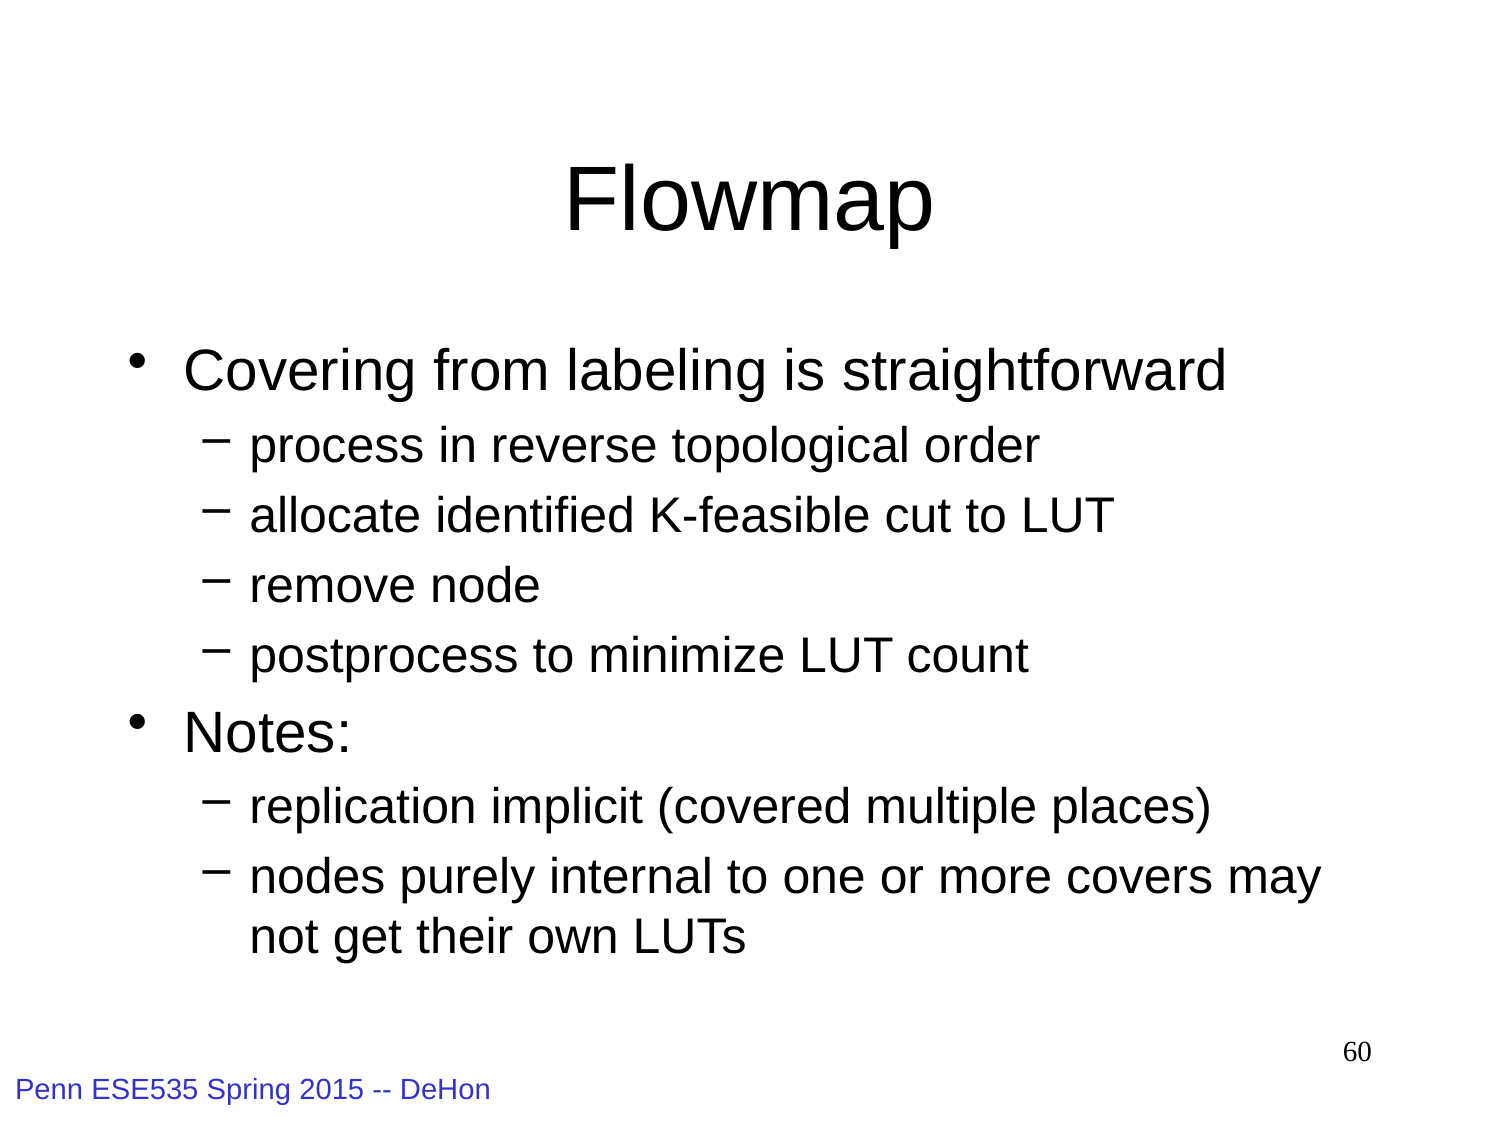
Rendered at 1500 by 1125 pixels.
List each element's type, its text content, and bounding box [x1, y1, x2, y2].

title Flowmap [112, 99, 1388, 288]
slide_number 60 [1074, 1024, 1388, 1101]
slide_number Penn ESE535 Spring 2015 -- DeHon [0, 1062, 576, 1125]
list Covering from labeling is straightforward process in reverse topological order allocate identified K-feasible cut to LUT remove node postprocess to minimize LUT count Notes: replication implicit (covered multiple places) nodes purely internal to one or more covers may not get their own LUTs [112, 324, 1388, 1001]
